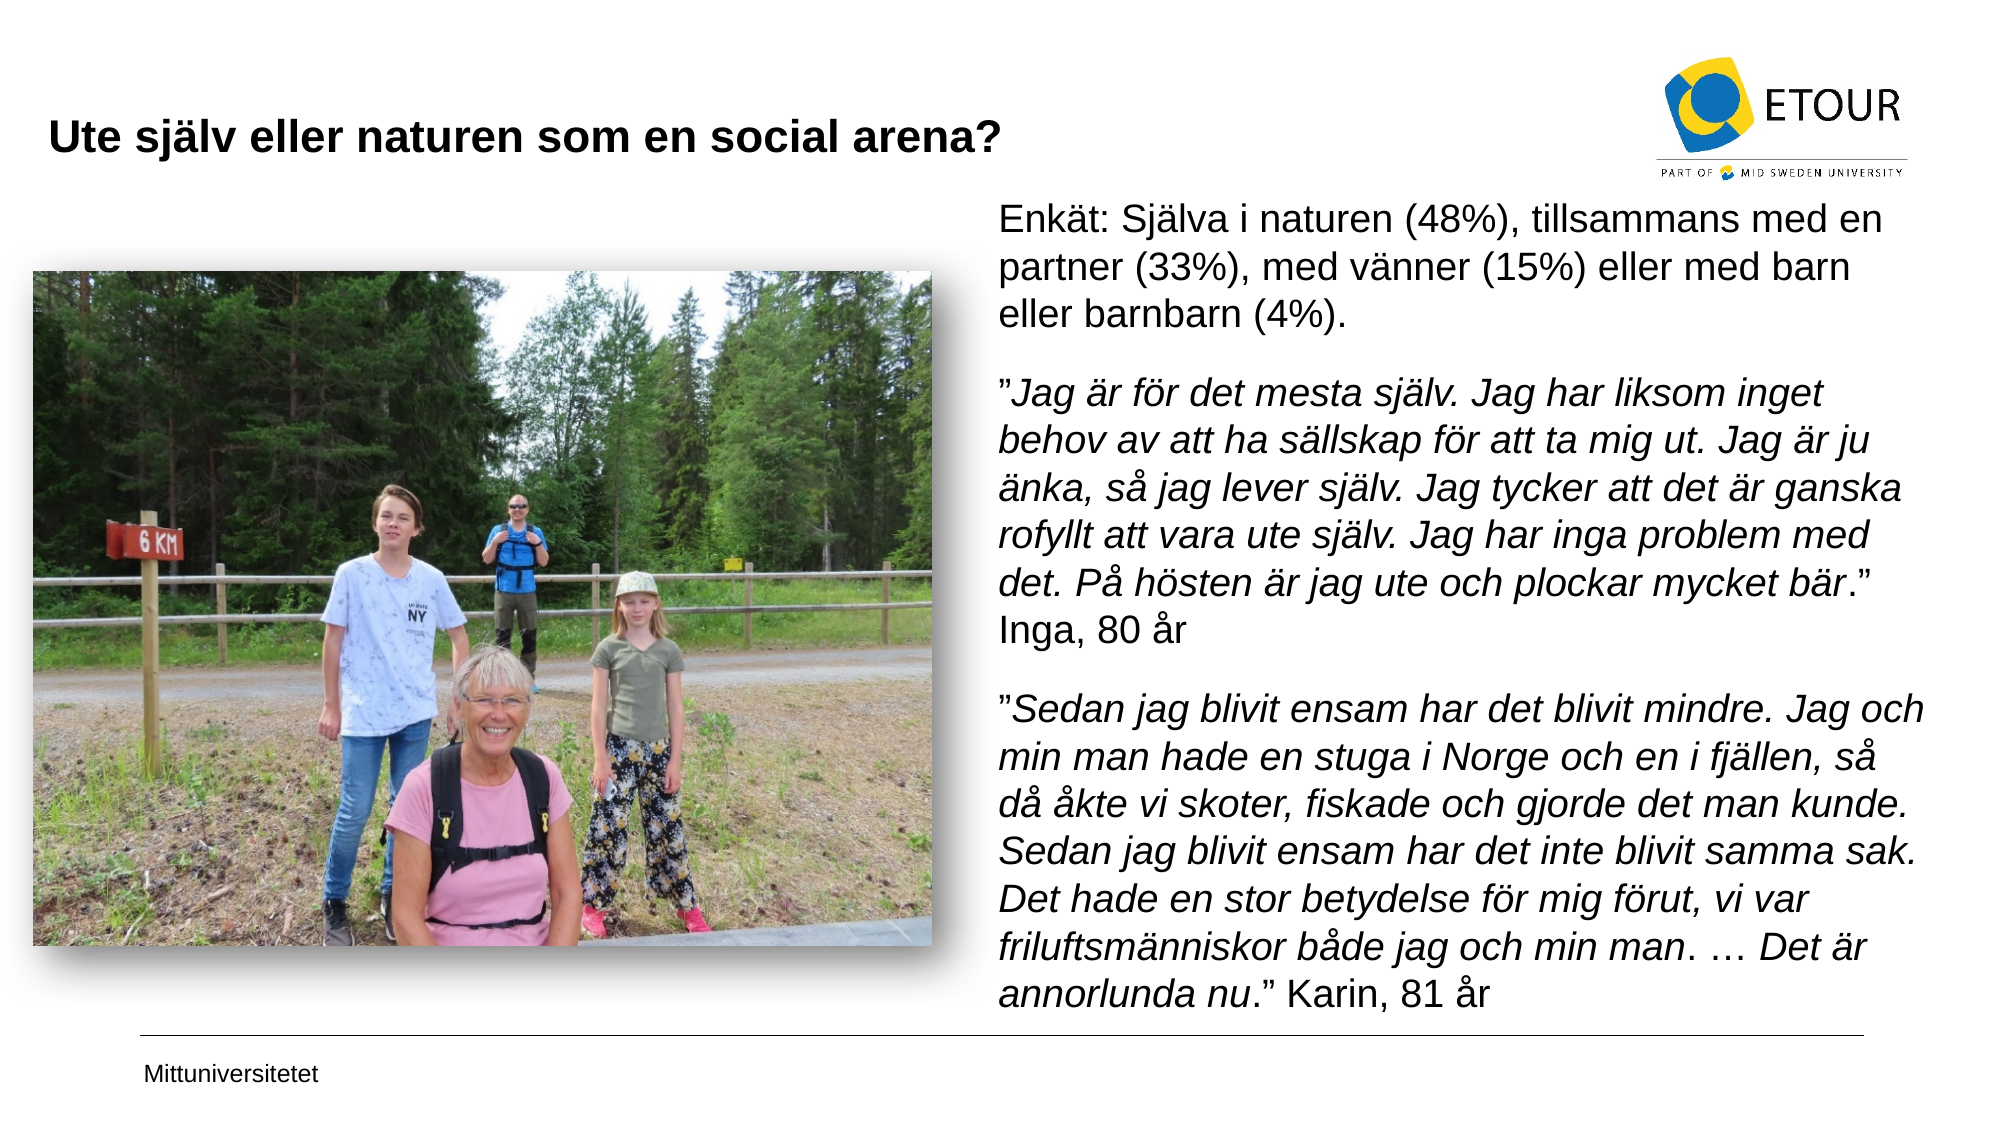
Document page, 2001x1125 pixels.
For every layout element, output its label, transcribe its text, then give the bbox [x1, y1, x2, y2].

picture [1652, 53, 1910, 183]
title Ute själv eller naturen som en social arena? [33, 78, 1646, 186]
picture [33, 271, 932, 946]
list Enkät: Själva i naturen (48%), tillsammans med en partner (33%), med vänner (15%) eller med barn eller barnbarn (4%). ”Jag är för det mesta själv. Jag har liksom inget behov av att ha sällskap för att ta mig ut. Jag är ju änka, så jag lever själv. Jag tycker att det är ganska rofyllt att vara ute själv. Jag har inga problem med det. På hösten är jag ute och plockar mycket bär.” Inga, 80 år ”Sedan jag blivit ensam har det blivit mindre. Jag och min man hade en stuga i Norge och en i fjällen, så då åkte vi skoter, fiskade och gjorde det man kunde. Sedan jag blivit ensam har det inte blivit samma sak. Det hade en stor betydelse för mig förut, vi var friluftsmänniskor både jag och min man. … Det är annorlunda nu.” Karin, 81 år [983, 185, 1942, 1073]
